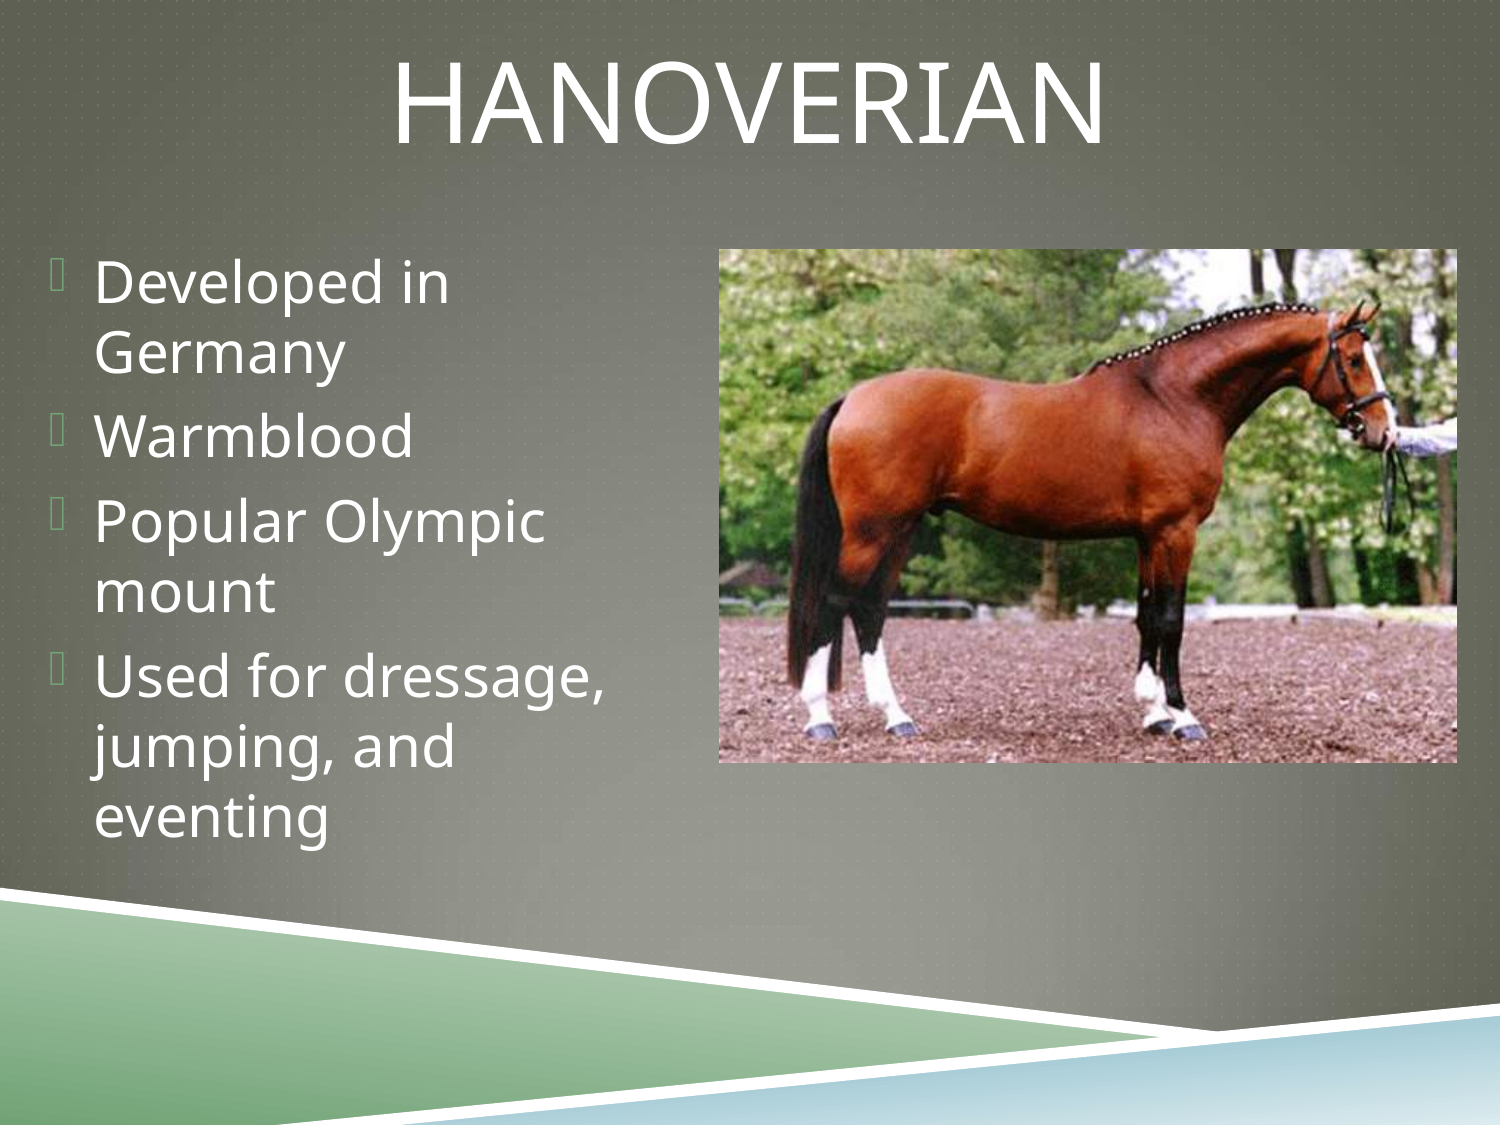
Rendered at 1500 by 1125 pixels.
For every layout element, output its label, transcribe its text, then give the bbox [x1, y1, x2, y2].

title Hanoverian [112, 4, 1388, 192]
list Developed in Germany Warmblood Popular Olympic mount Used for dressage, jumping, and eventing [37, 237, 688, 874]
picture [0, 0, 1500, 1031]
